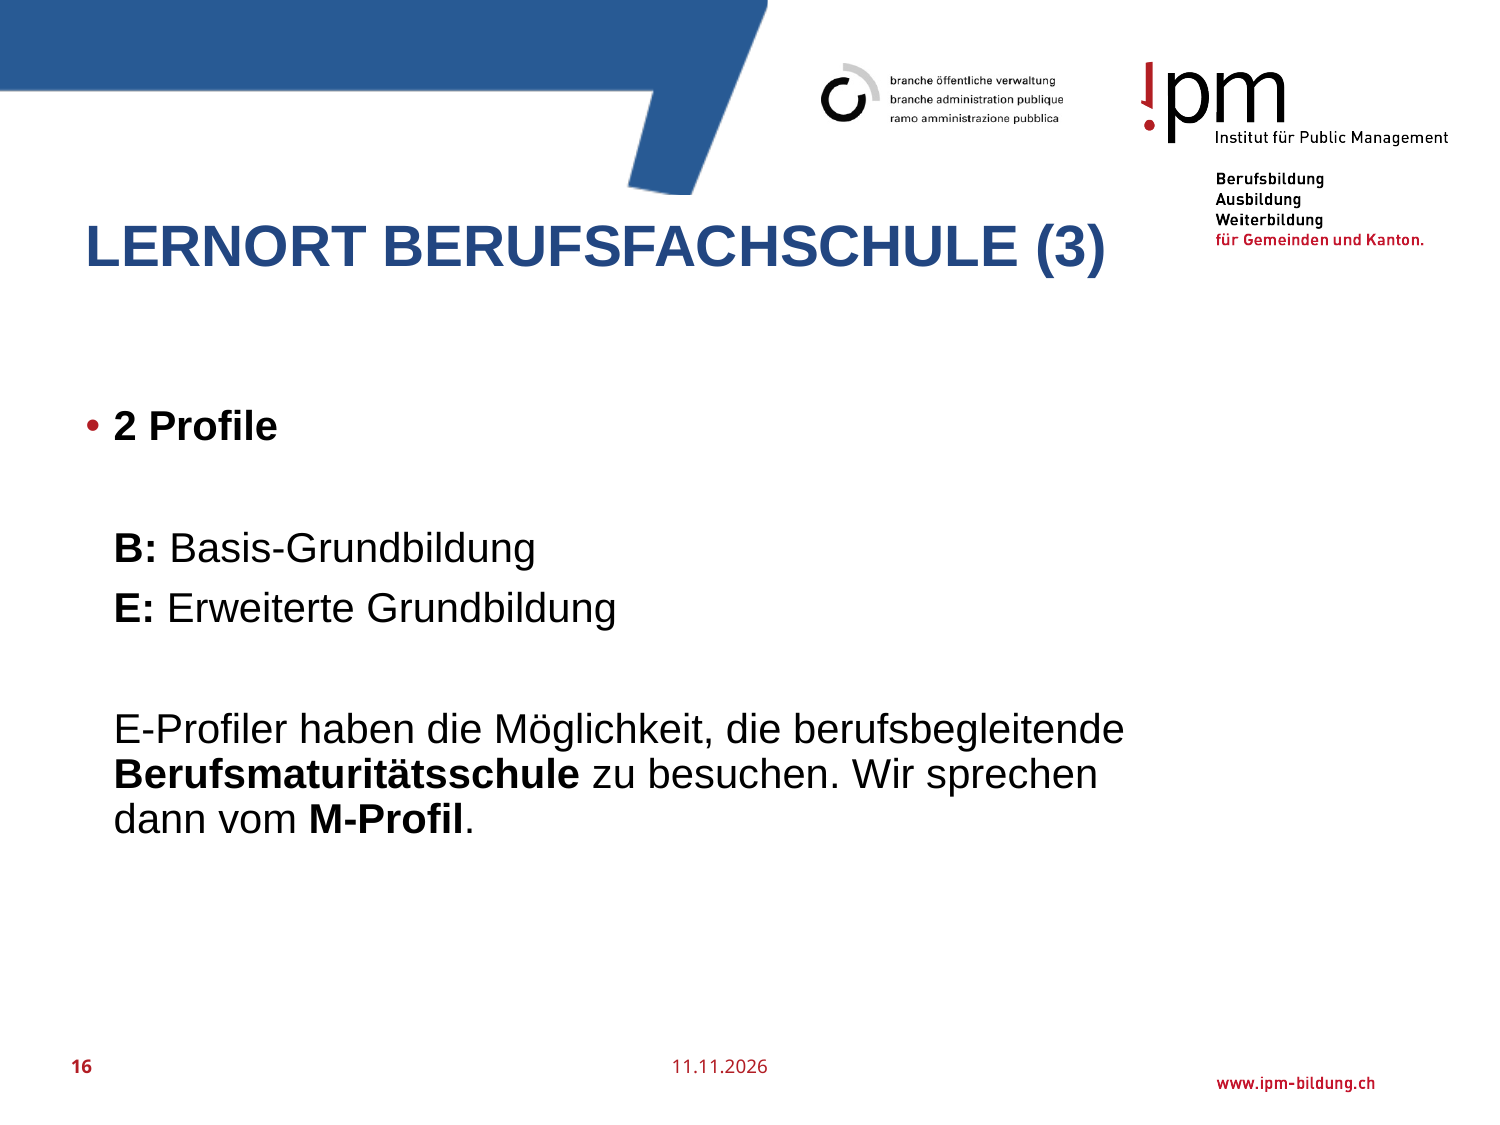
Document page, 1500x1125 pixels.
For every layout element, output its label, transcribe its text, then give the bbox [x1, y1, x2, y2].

picture [1213, 1074, 1376, 1094]
picture [1136, 57, 1453, 250]
picture [821, 63, 1063, 124]
title Lernort Berufsfachschule (3) [70, 208, 1217, 350]
list 2 Profile B: Basis-Grundbildung E: Erweiterte Grundbildung E-Profiler haben die Möglichkeit, die berufsbegleitende Berufsmaturitätsschule zu besuchen. Wir sprechen dann vom M-Profil. [70, 397, 1217, 859]
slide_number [430, 1037, 768, 1098]
slide_number 16 [70, 1037, 409, 1098]
